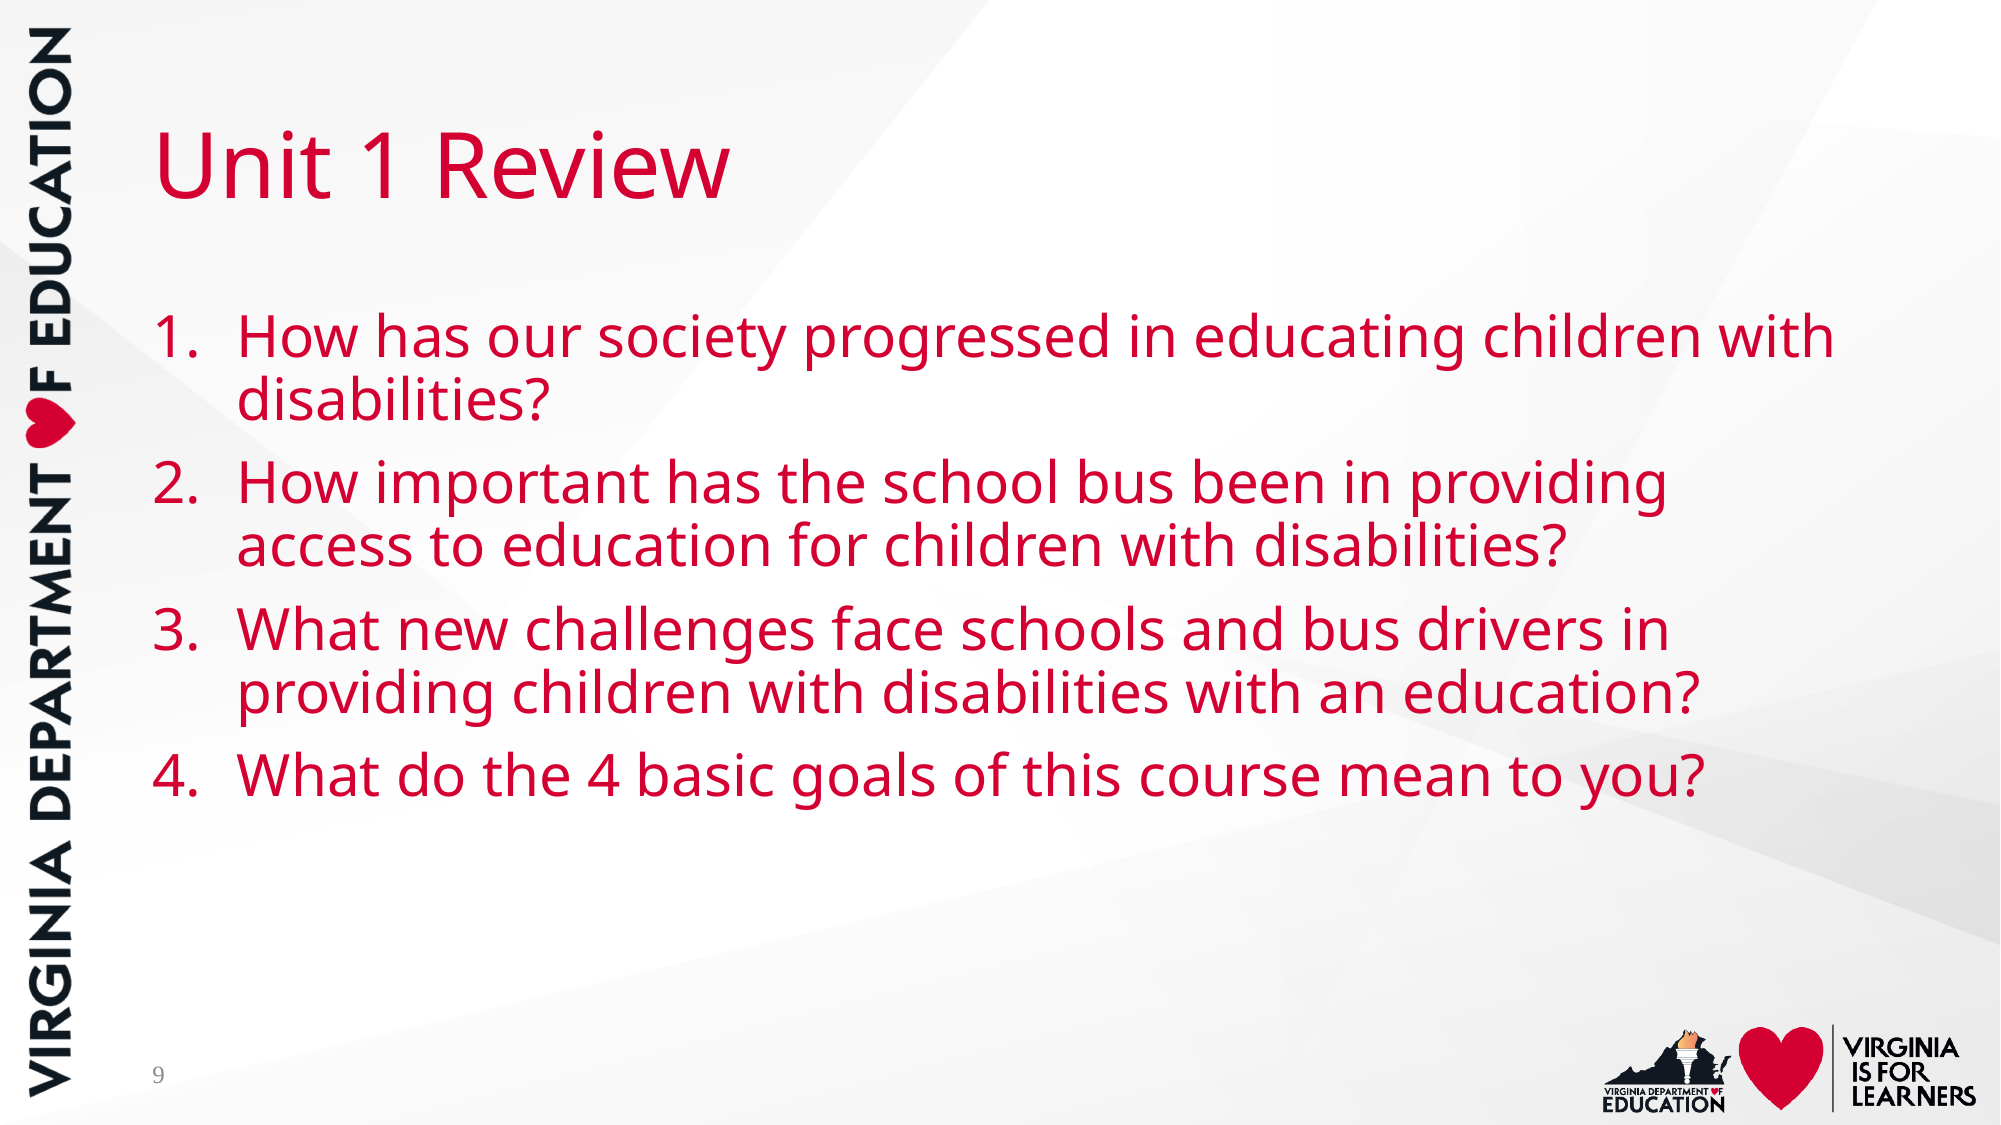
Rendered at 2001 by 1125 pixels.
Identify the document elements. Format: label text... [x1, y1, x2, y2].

list How has our society progressed in educating children with disabilities? How important has the school bus been in providing access to education for children with disabilities? What new challenges face schools and bus drivers in providing children with disabilities with an education? What do the 4 basic goals of this course mean to you? [137, 299, 1863, 1014]
slide_number 9 [137, 1043, 588, 1104]
picture [0, 0, 2001, 1125]
title Unit 1 Review [137, 59, 1863, 278]
